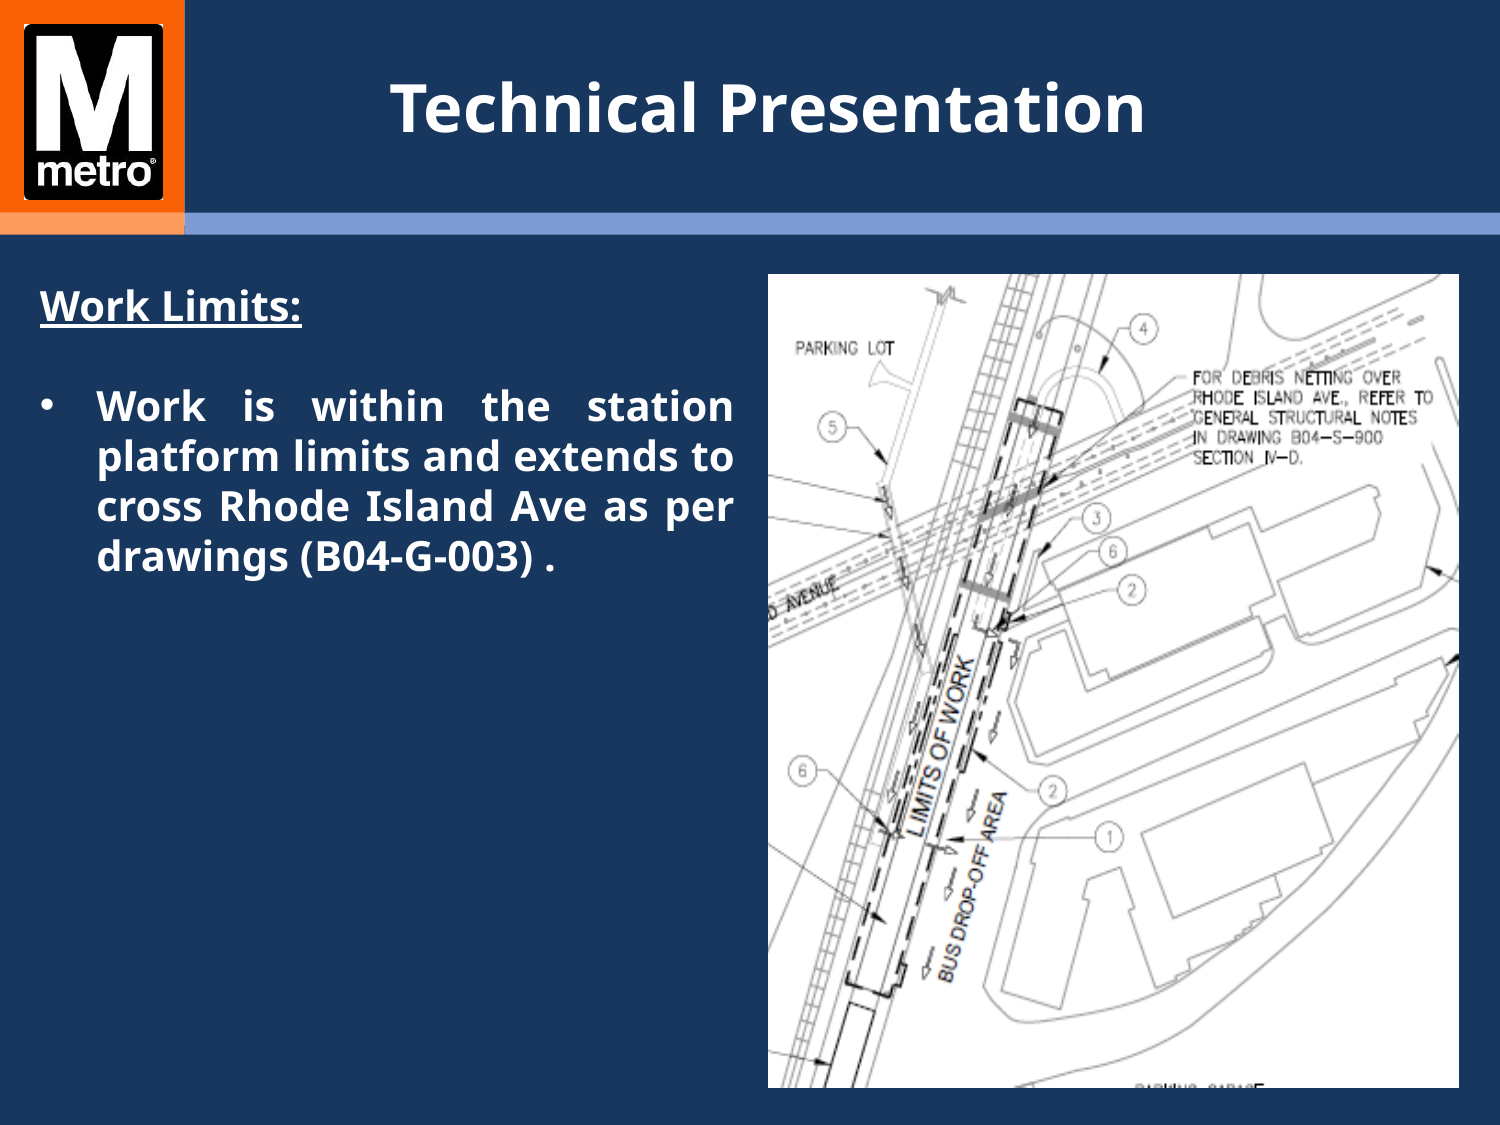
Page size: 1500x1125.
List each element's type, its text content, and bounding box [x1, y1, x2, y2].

picture [768, 274, 1459, 1088]
text_box Work Limits: Work is within the station platform limits and extends to cross Rhode Island Ave as per drawings (B04-G-003) . [24, 272, 750, 650]
picture [24, 24, 163, 200]
title Technical Presentation [212, 12, 1325, 200]
